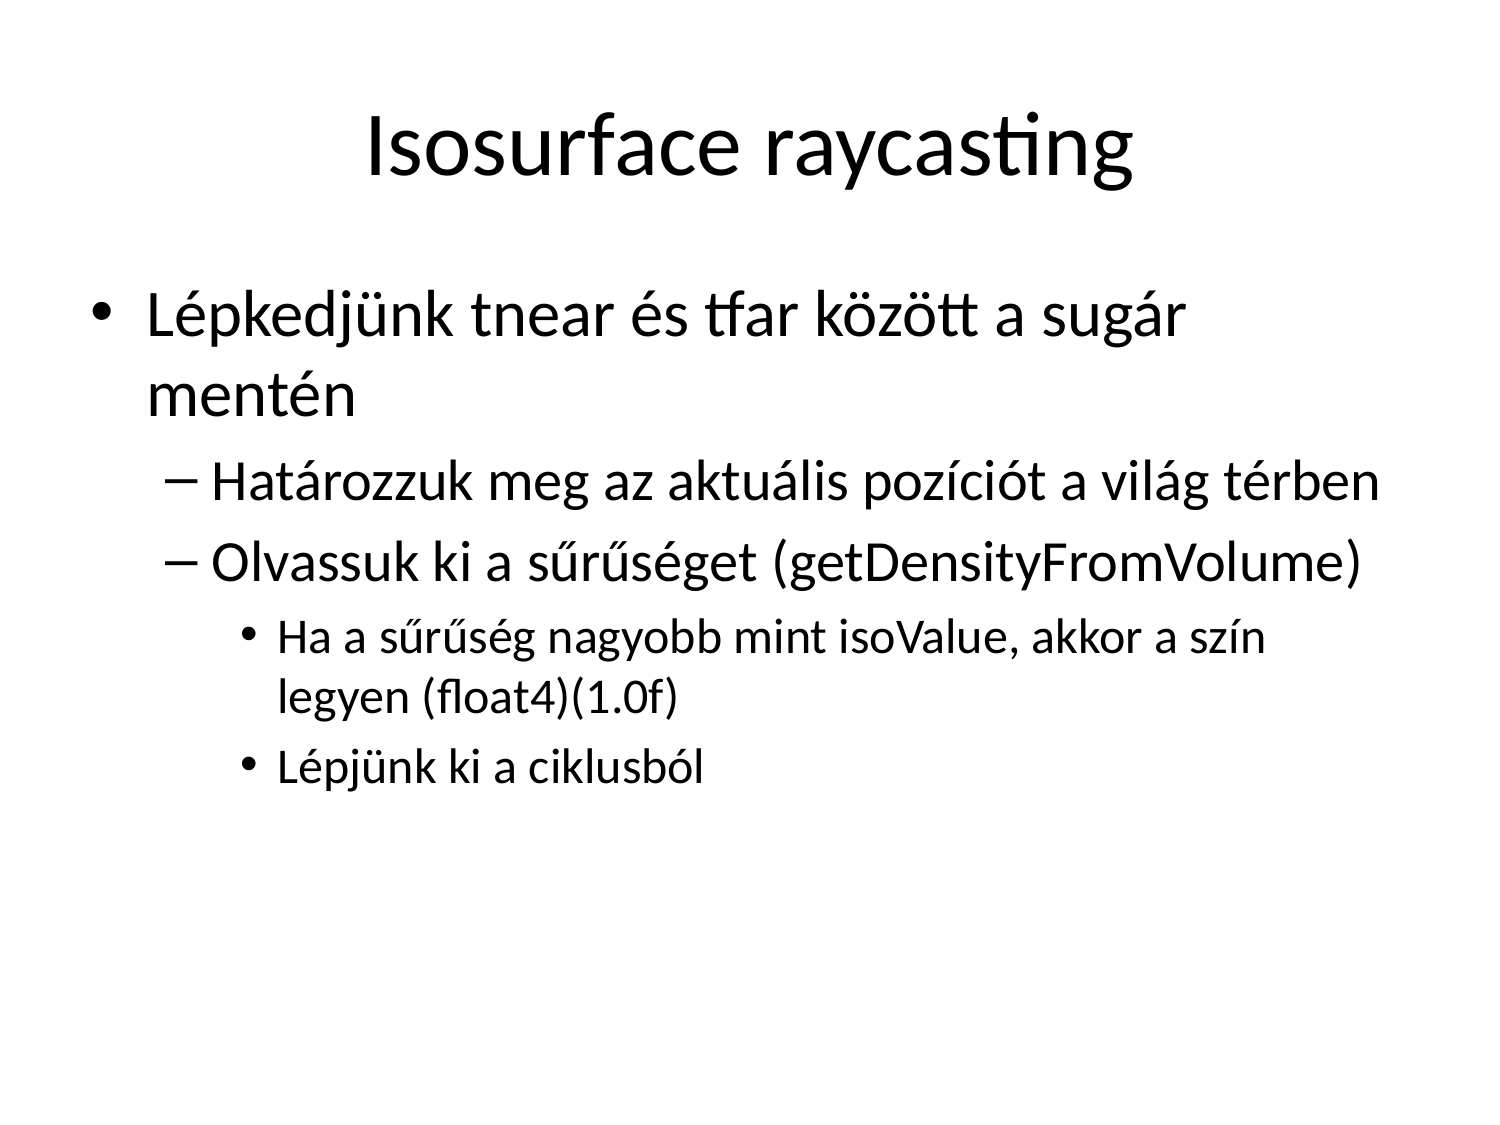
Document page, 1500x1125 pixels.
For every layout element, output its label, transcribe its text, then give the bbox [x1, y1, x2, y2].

title Isosurface raycasting [75, 45, 1425, 233]
list Lépkedjünk tnear és tfar között a sugár mentén Határozzuk meg az aktuális pozíciót a világ térben Olvassuk ki a sűrűséget (getDensityFromVolume) Ha a sűrűség nagyobb mint isoValue, akkor a szín legyen (float4)(1.0f) Lépjünk ki a ciklusból [75, 262, 1425, 1005]
